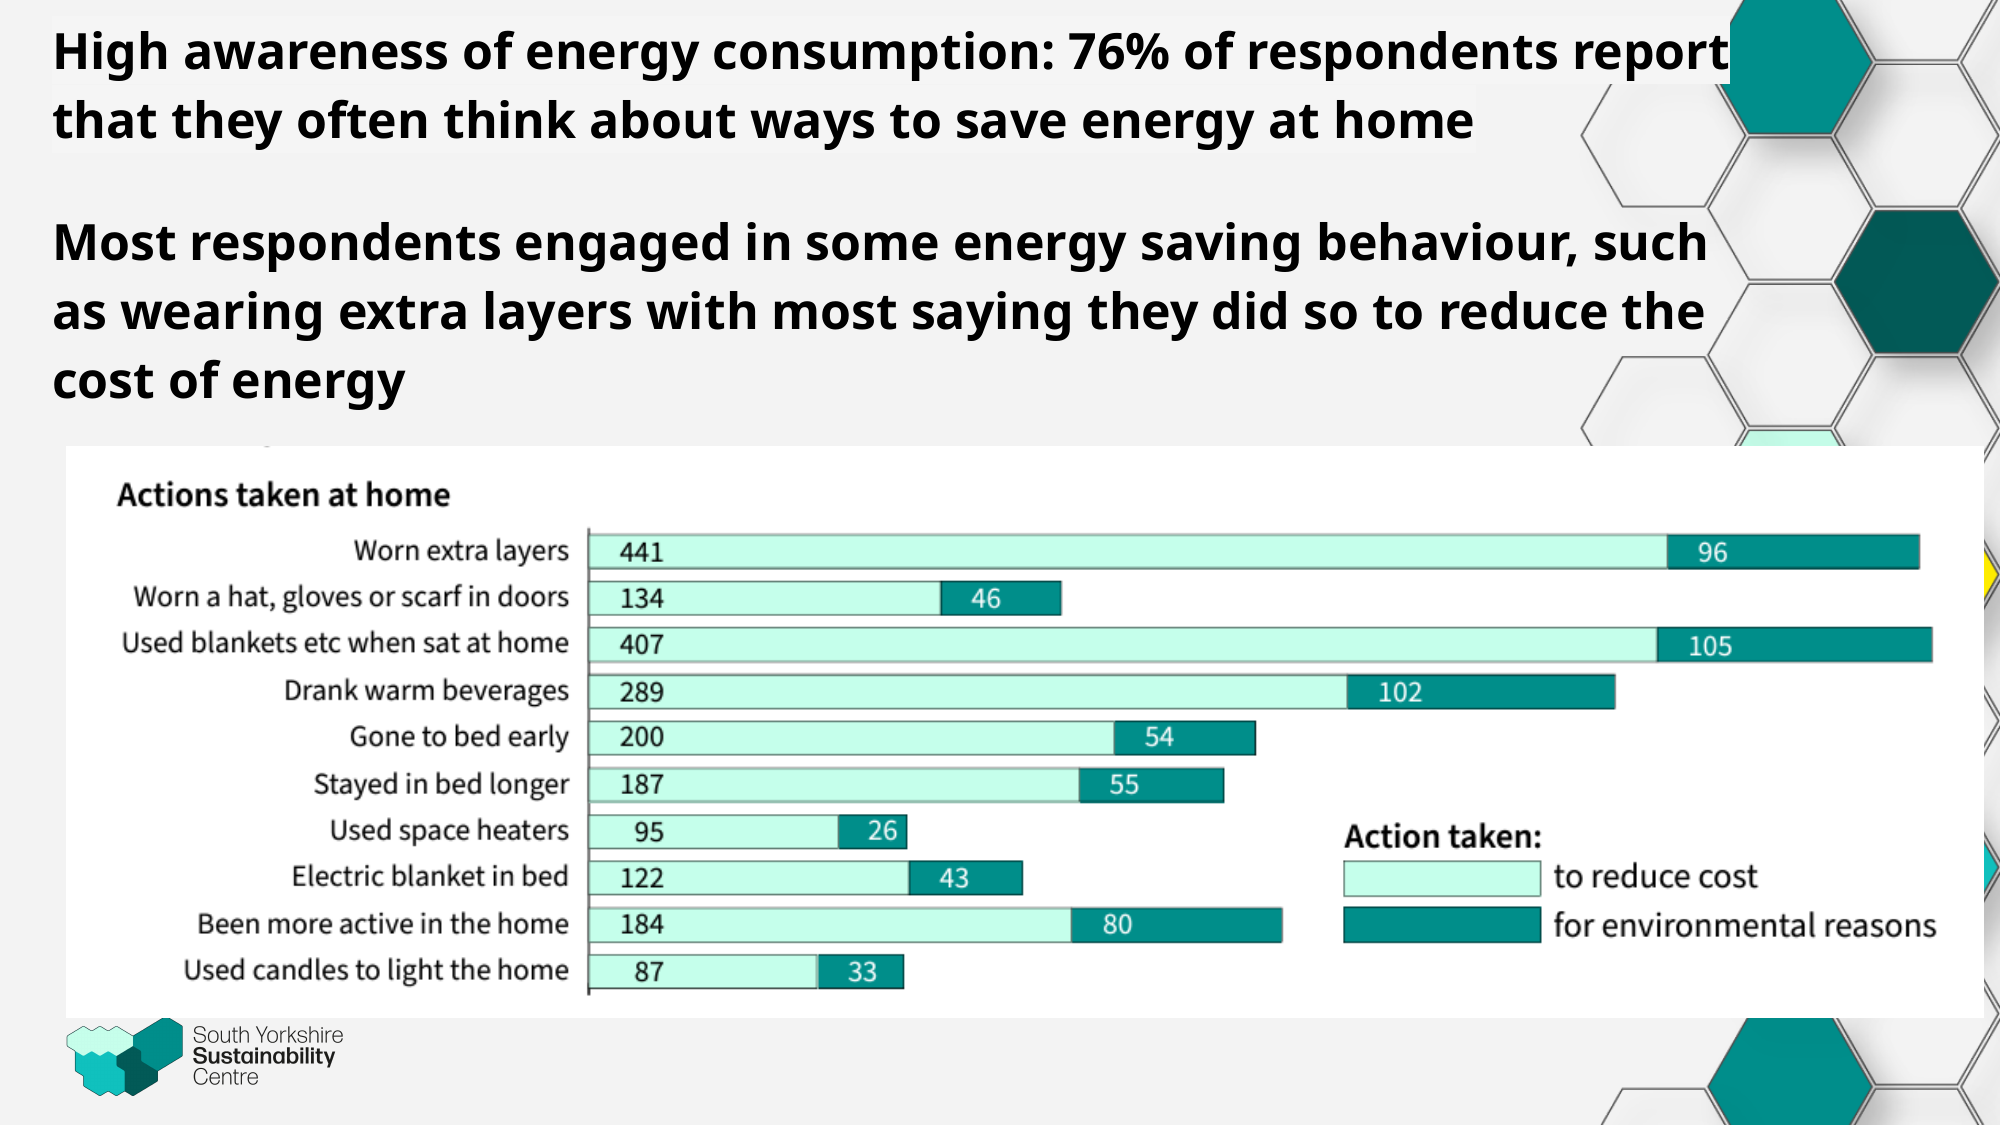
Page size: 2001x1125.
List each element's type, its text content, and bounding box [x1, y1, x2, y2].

title High awareness of energy consumption: 76% of respondents report that they often think about ways to save energy at home Most respondents engaged in some energy saving behaviour, such as wearing extra layers with most saying they did so to reduce the cost of energy [37, 31, 1769, 416]
picture [0, 0, 2000, 1125]
